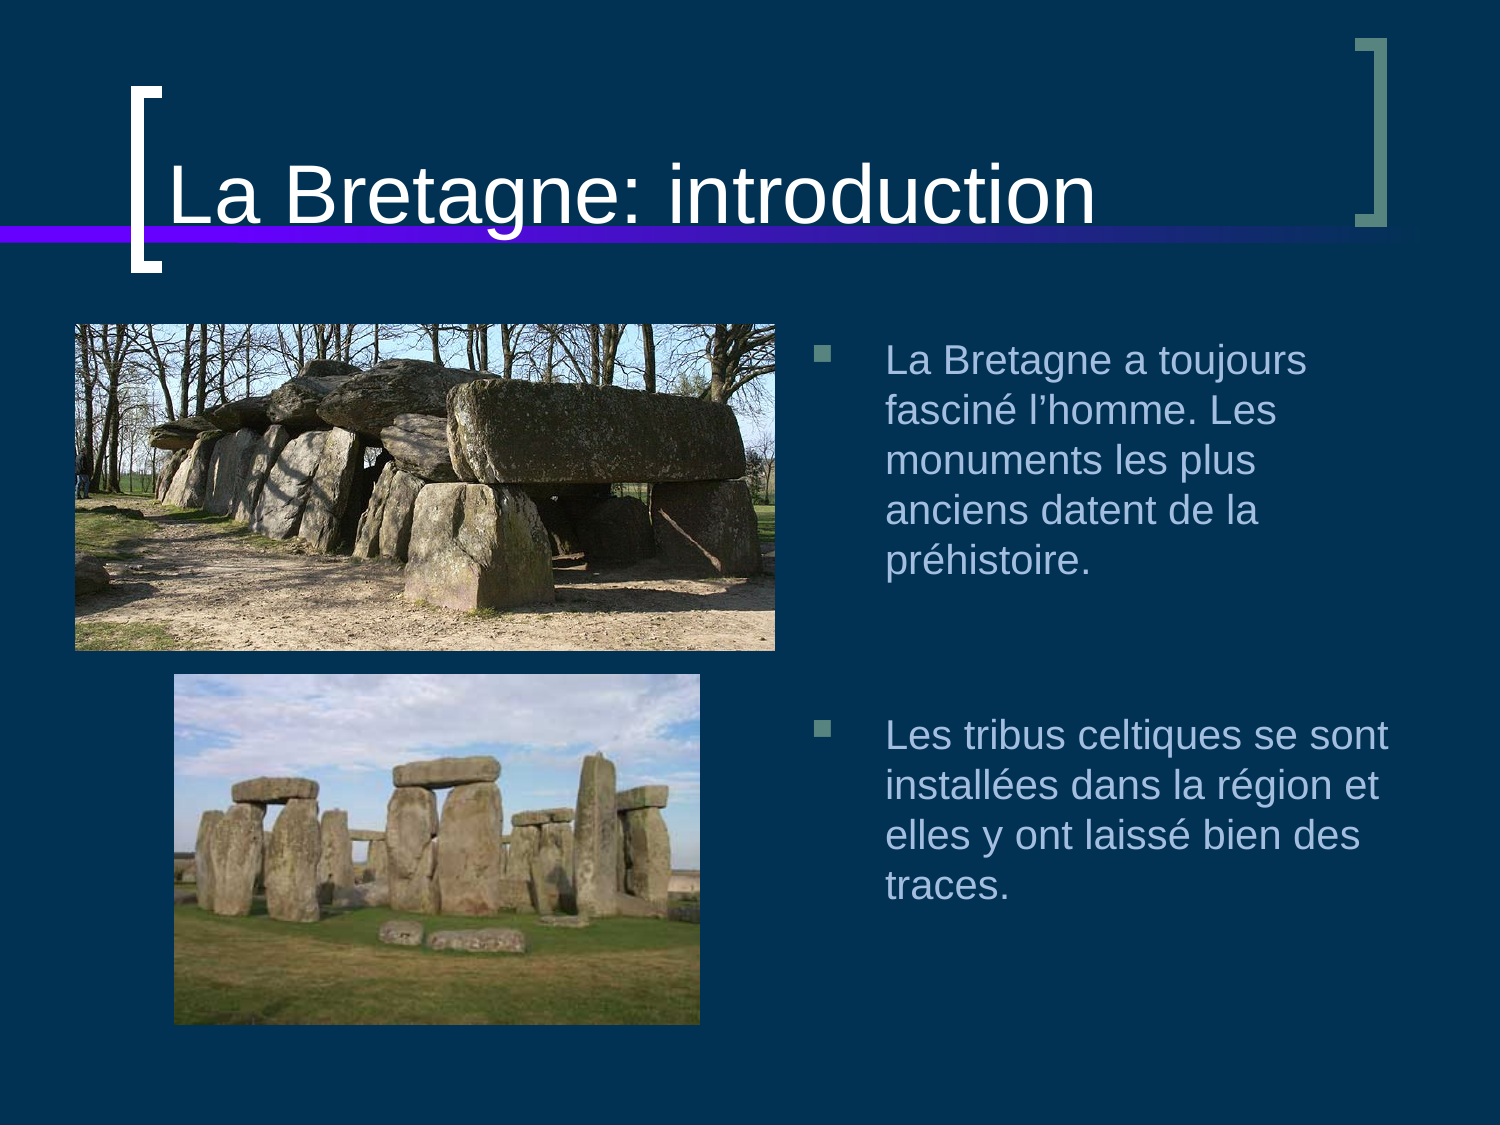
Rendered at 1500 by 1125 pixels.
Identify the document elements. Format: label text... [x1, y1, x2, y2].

picture [174, 674, 701, 1026]
title La Bretagne: introduction [152, 15, 1328, 248]
list La Bretagne a toujours fasciné l’homme. Les monuments les plus anciens datent de la préhistoire. Les tribus celtiques se sont installées dans la région et elles y ont laissé bien des traces. [796, 324, 1413, 1000]
picture [74, 324, 776, 651]
